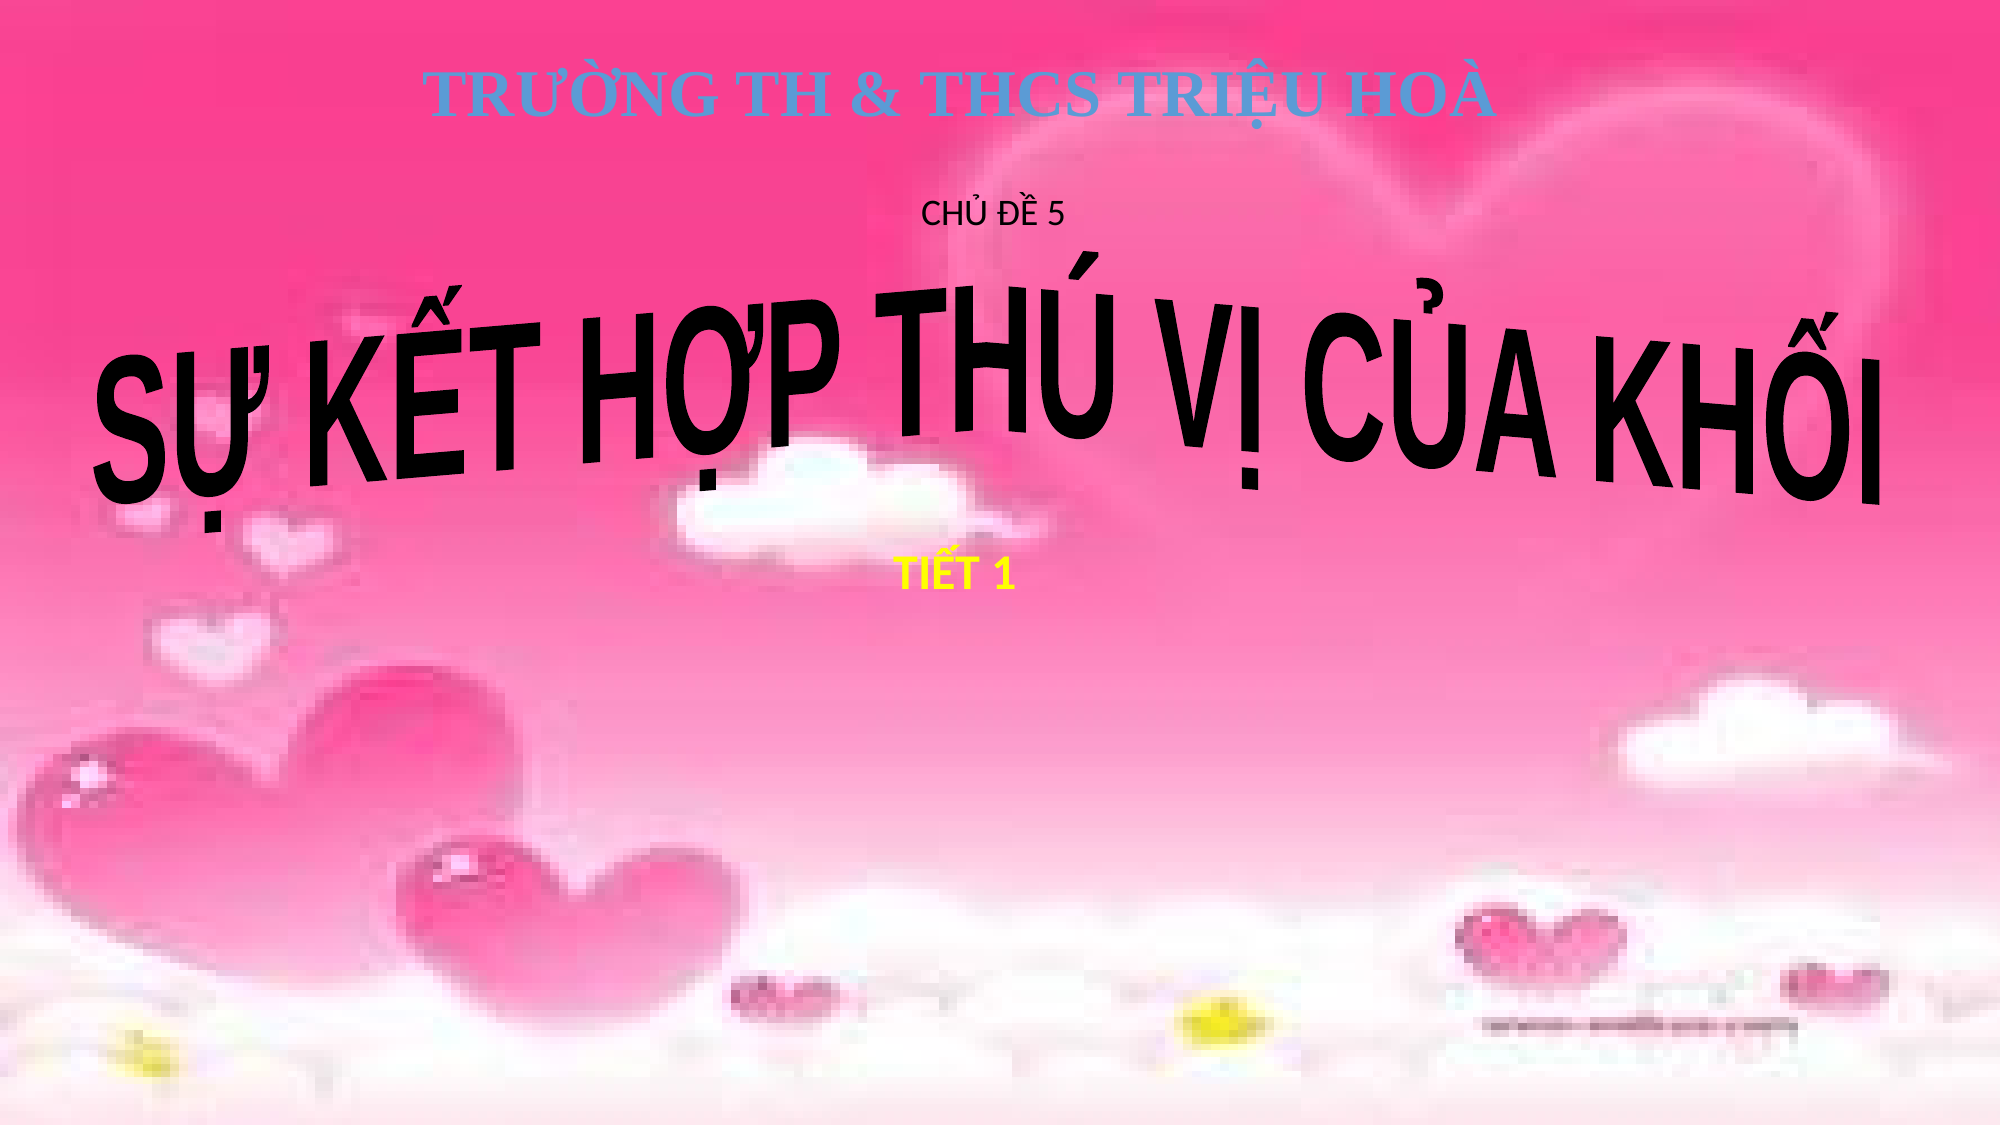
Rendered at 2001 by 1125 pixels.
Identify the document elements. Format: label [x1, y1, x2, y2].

list [0, 0, 2000, 1125]
